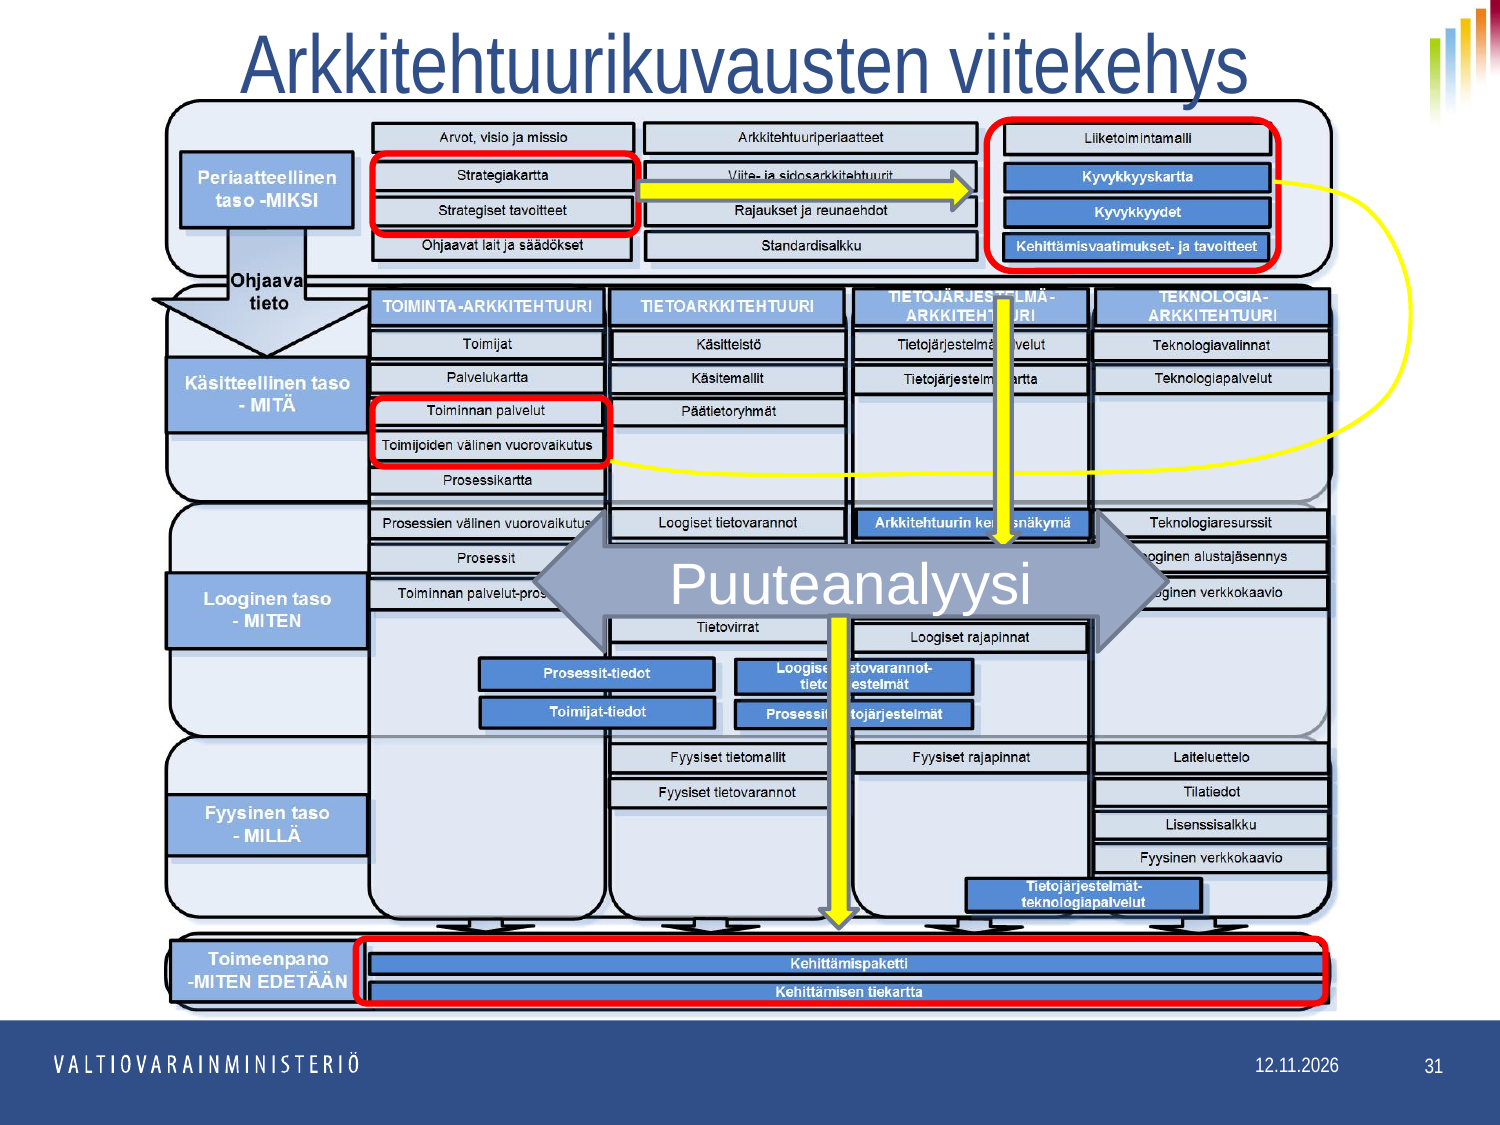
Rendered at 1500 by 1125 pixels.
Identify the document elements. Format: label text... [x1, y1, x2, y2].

slide_number 31 [1379, 1045, 1459, 1081]
picture [150, 98, 1342, 1020]
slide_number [1240, 1045, 1380, 1082]
picture [1430, 0, 1500, 143]
title Arkkitehtuurikuvausten viitekehys [92, 21, 1399, 99]
text_box [1346, 193, 1413, 431]
